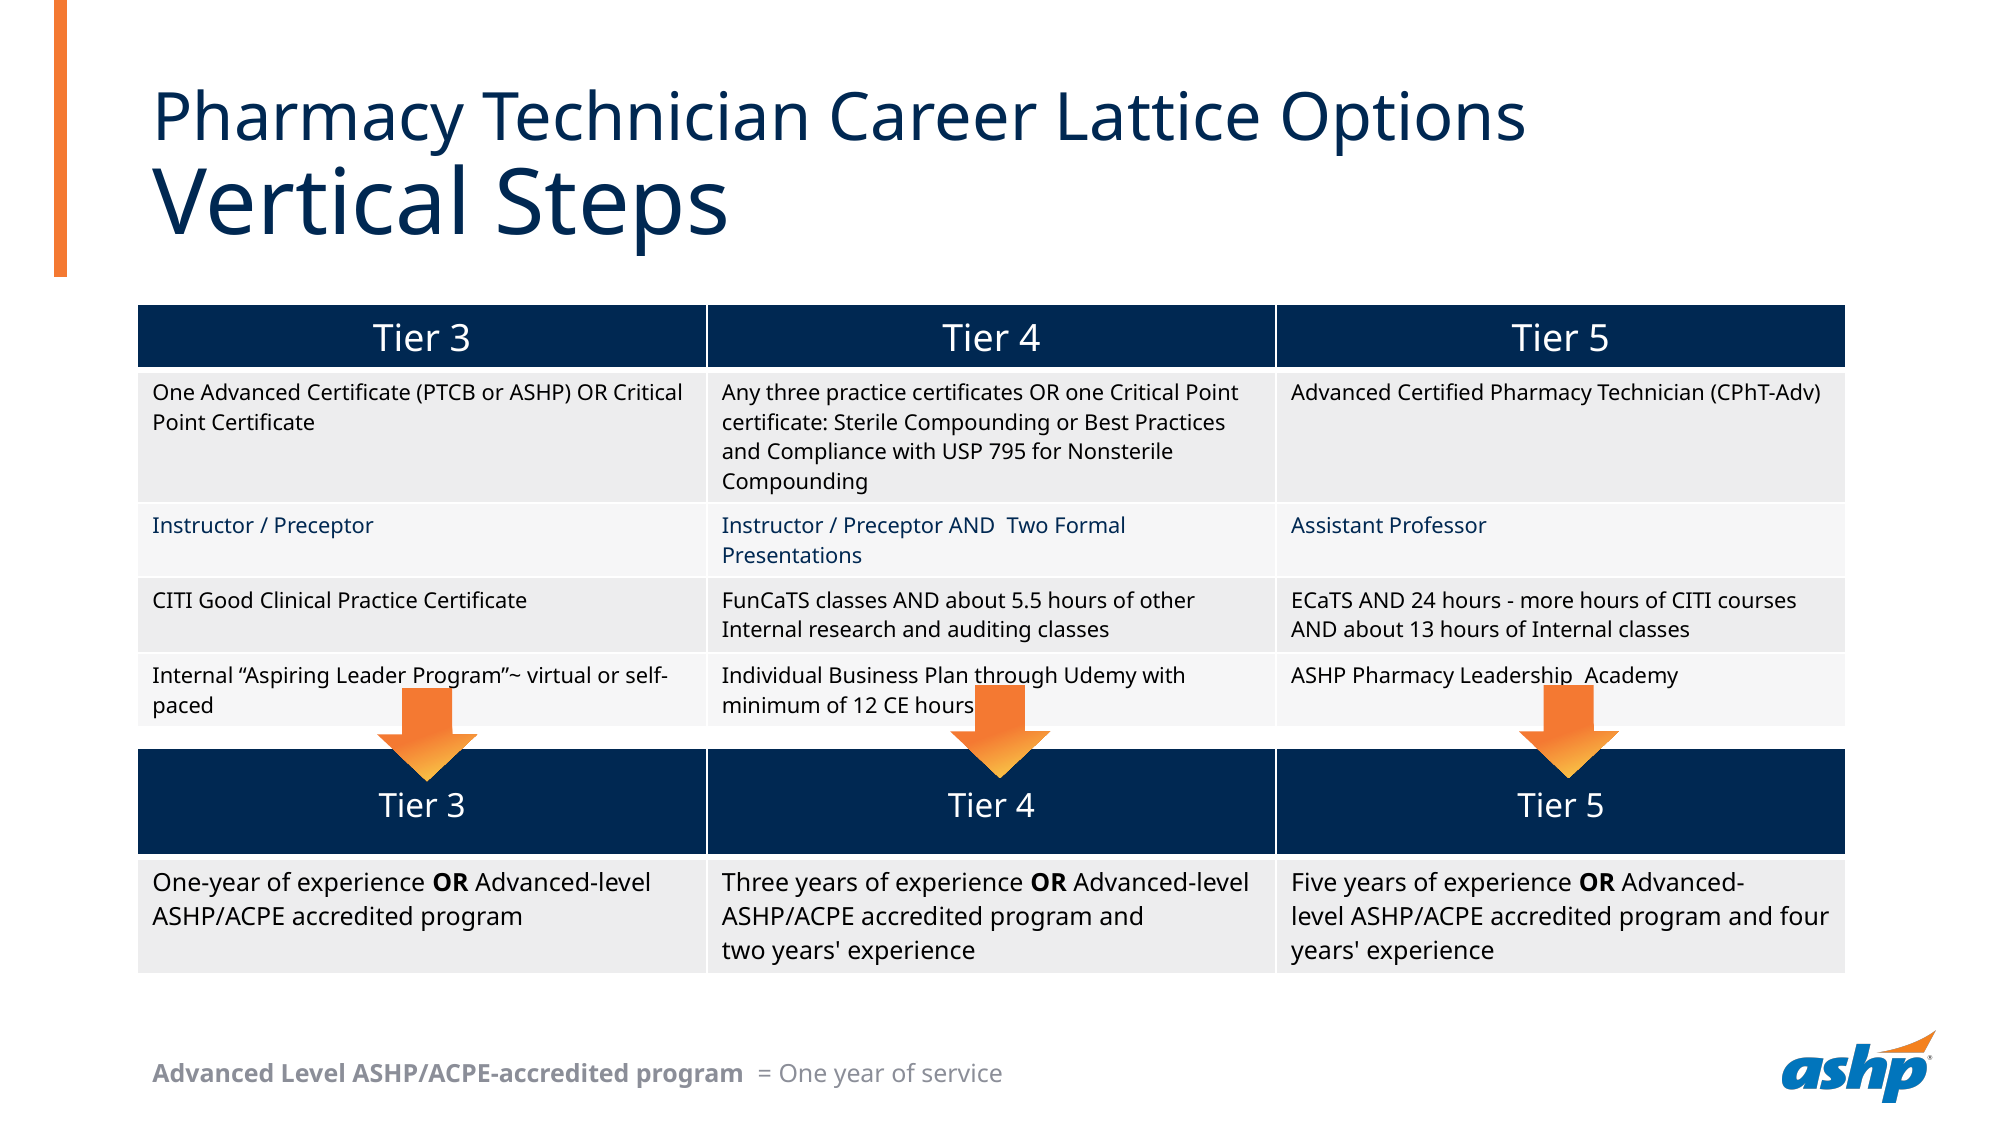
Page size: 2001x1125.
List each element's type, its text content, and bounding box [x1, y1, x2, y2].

table_cell ASHP Pharmacy Leadership Academy [1277, 654, 1845, 726]
table_header Tier 3 [138, 305, 706, 367]
text_box [947, 683, 1053, 780]
table_cell Instructor / Preceptor [138, 504, 706, 576]
text_box [1516, 683, 1622, 780]
table_header Tier 3 [138, 749, 706, 854]
table_cell Internal “Aspiring Leader Program”~ virtual or self-paced [138, 654, 706, 726]
table_header Tier 4 [708, 749, 1275, 854]
table_cell ECaTS AND 24 hours - more hours of CITI courses AND about 13 hours of Internal classes [1277, 578, 1845, 652]
table_header Tier 5 [1277, 749, 1845, 854]
table_cell Three years of experience OR Advanced-level ASHP/ACPE accredited program and two years' experience [708, 860, 1275, 918]
table_cell One Advanced Certificate (PTCB or ASHP) OR Critical Point Certificate [138, 373, 706, 502]
table_cell Any three practice certificates OR one Critical Point certificate: Sterile Compounding or Best Practices and Compliance with USP 795 for Nonsterile Compounding [708, 373, 1275, 502]
table_cell FunCaTS classes AND about 5.5 hours of other Internal research and auditing classes [708, 578, 1275, 652]
text_box [374, 686, 480, 783]
table_header Tier 4 [708, 305, 1275, 367]
table_cell Assistant Professor [1277, 504, 1845, 576]
table_cell CITI Good Clinical Practice Certificate [138, 578, 706, 652]
title Pharmacy Technician Career Lattice Options Vertical Steps [137, 59, 1863, 278]
footer Advanced Level ASHP/ACPE-accredited program = One year of service [137, 1042, 300, 1103]
table_cell One-year of experience OR Advanced-level ASHP/ACPE accredited program [138, 860, 706, 973]
table_cell Individual Business Plan through Udemy with minimum of 12 CE hours [708, 654, 1275, 726]
table_cell Instructor / Preceptor AND Two Formal Presentations [708, 504, 1275, 576]
table_cell Advanced Certified Pharmacy Technician (CPhT-Adv) [1277, 373, 1845, 502]
text_box [300, 918, 2000, 1108]
table_header Tier 5 [1277, 305, 1845, 367]
table_cell Five years of experience OR Advanced-level ASHP/ACPE accredited program and four years' experience [1277, 860, 1845, 918]
